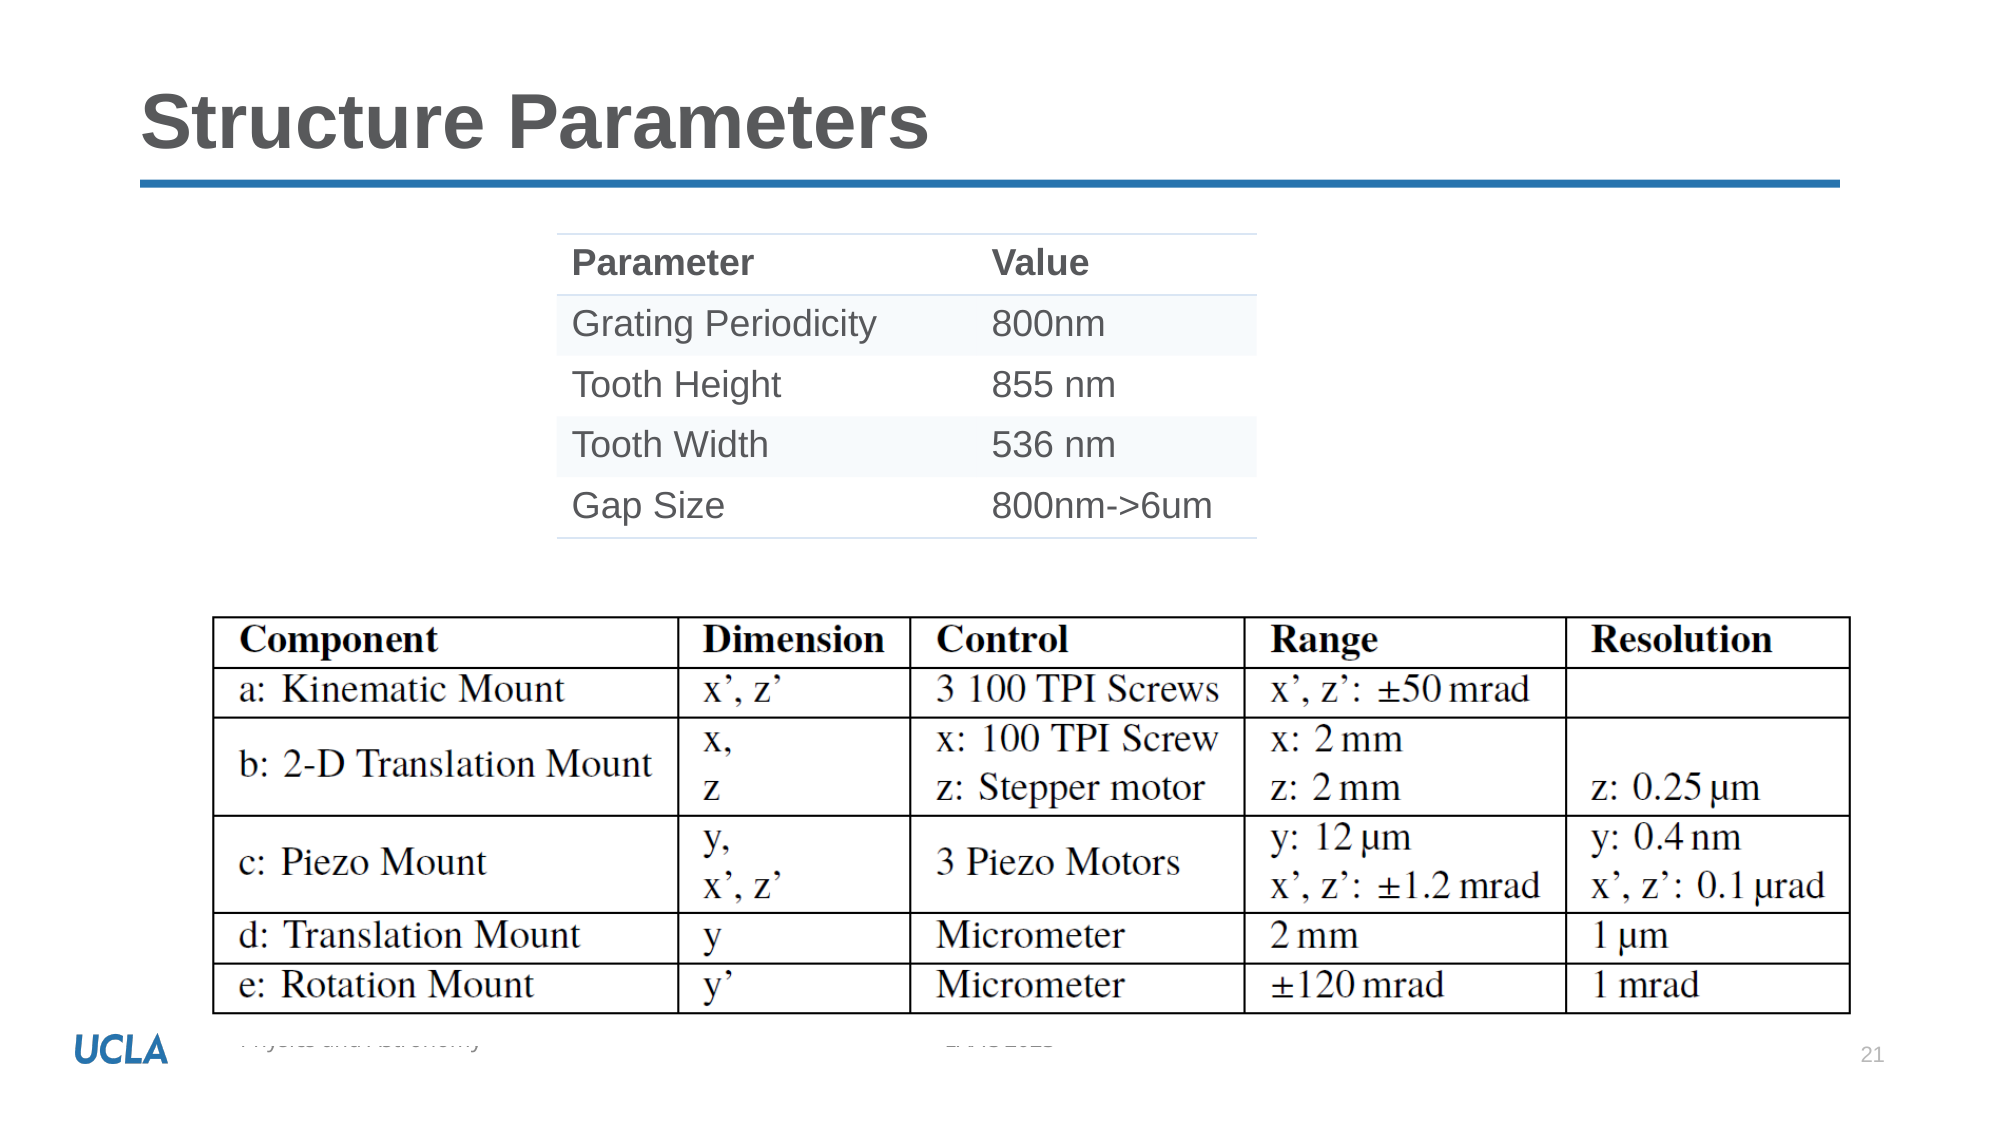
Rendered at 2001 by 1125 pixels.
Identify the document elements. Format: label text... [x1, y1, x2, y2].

table_cell Grating Periodicity [557, 296, 977, 356]
table_header Parameter [557, 235, 977, 294]
title Structure Parameters [140, 80, 1840, 166]
table_cell Gap Size [557, 477, 977, 537]
table_cell Tooth Height [557, 356, 977, 416]
table_cell 800nm->6um [977, 477, 1257, 537]
picture [207, 611, 1873, 1046]
table_cell 855 nm [977, 356, 1257, 416]
table_cell Tooth Width [557, 416, 977, 477]
table_cell 800nm [977, 296, 1257, 356]
picture [75, 1033, 168, 1064]
table_cell 536 nm [977, 416, 1257, 477]
table_header Value [977, 235, 1257, 294]
